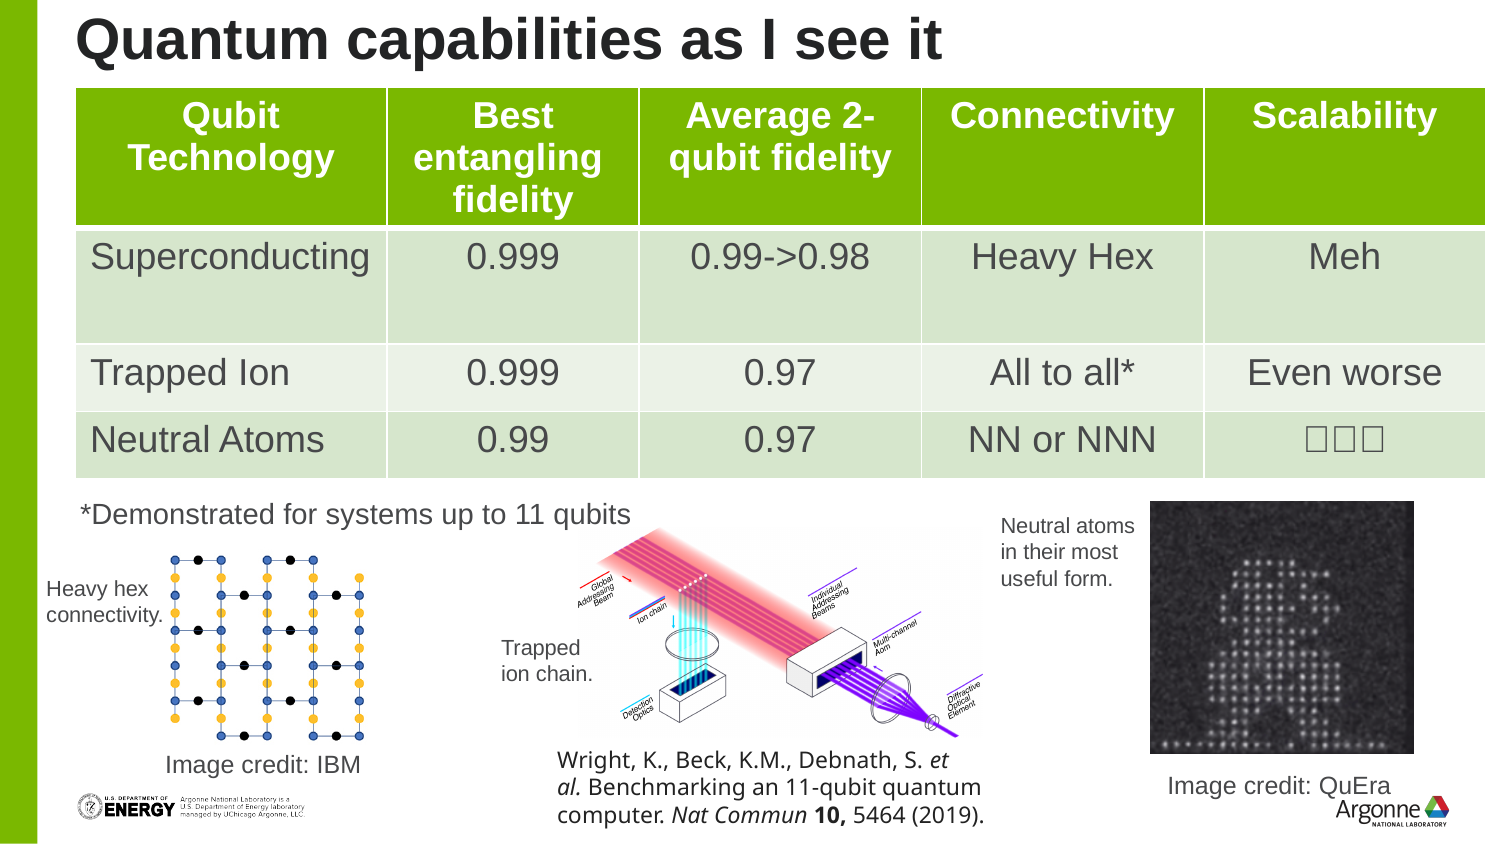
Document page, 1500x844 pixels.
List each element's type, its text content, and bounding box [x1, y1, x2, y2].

table_cell All to all* [922, 345, 1203, 411]
picture [578, 527, 983, 738]
table_cell 0.999 [388, 345, 638, 411]
table_header Qubit Technology [76, 88, 386, 225]
table_cell Trapped Ion [76, 345, 386, 411]
table_cell NN or NNN [922, 412, 1203, 478]
table_cell 0.99->0.98 [640, 231, 921, 343]
picture [153, 546, 381, 753]
table_header Best entangling fidelity [388, 88, 638, 225]
text_box *Demonstrated for systems up to 11 qubits [65, 487, 802, 538]
table_cell 0.999 [388, 231, 638, 343]
table_cell Meh [1205, 231, 1485, 343]
text_box Image credit: IBM [150, 762, 381, 787]
text_box Trapped ion chain. [486, 625, 572, 694]
title Quantum capabilities as I see it [75, 0, 1449, 74]
table_cell 0.97 [640, 345, 921, 411]
text_box Image credit: QuEra [1152, 766, 1407, 807]
table_cell Neutral Atoms [76, 412, 386, 478]
text_box Wright, K., Beck, K.M., Debnath, S. et al. Benchmarking an 11-qubit quantum computer. Nat Commun 10, 5464 (2019). [542, 737, 1106, 835]
table_header Scalability [1205, 88, 1485, 225]
table_cell 0.97 [640, 412, 921, 478]
table_cell Heavy Hex [922, 231, 1203, 343]
table_header Connectivity [922, 88, 1203, 225]
text_box Heavy hex connectivity. [31, 566, 147, 634]
table_cell 0.99 [388, 412, 638, 478]
picture [75, 791, 308, 822]
table_header Average 2-qubit fidelity [640, 88, 921, 225]
table_cell Superconducting [76, 231, 386, 343]
picture [1330, 787, 1458, 834]
picture [1150, 501, 1414, 754]
text_box Neutral atoms in their most useful form. [985, 504, 1148, 598]
table_cell Even worse [1205, 345, 1485, 411]
table_cell 🚀🚀🚀 [1205, 412, 1485, 478]
